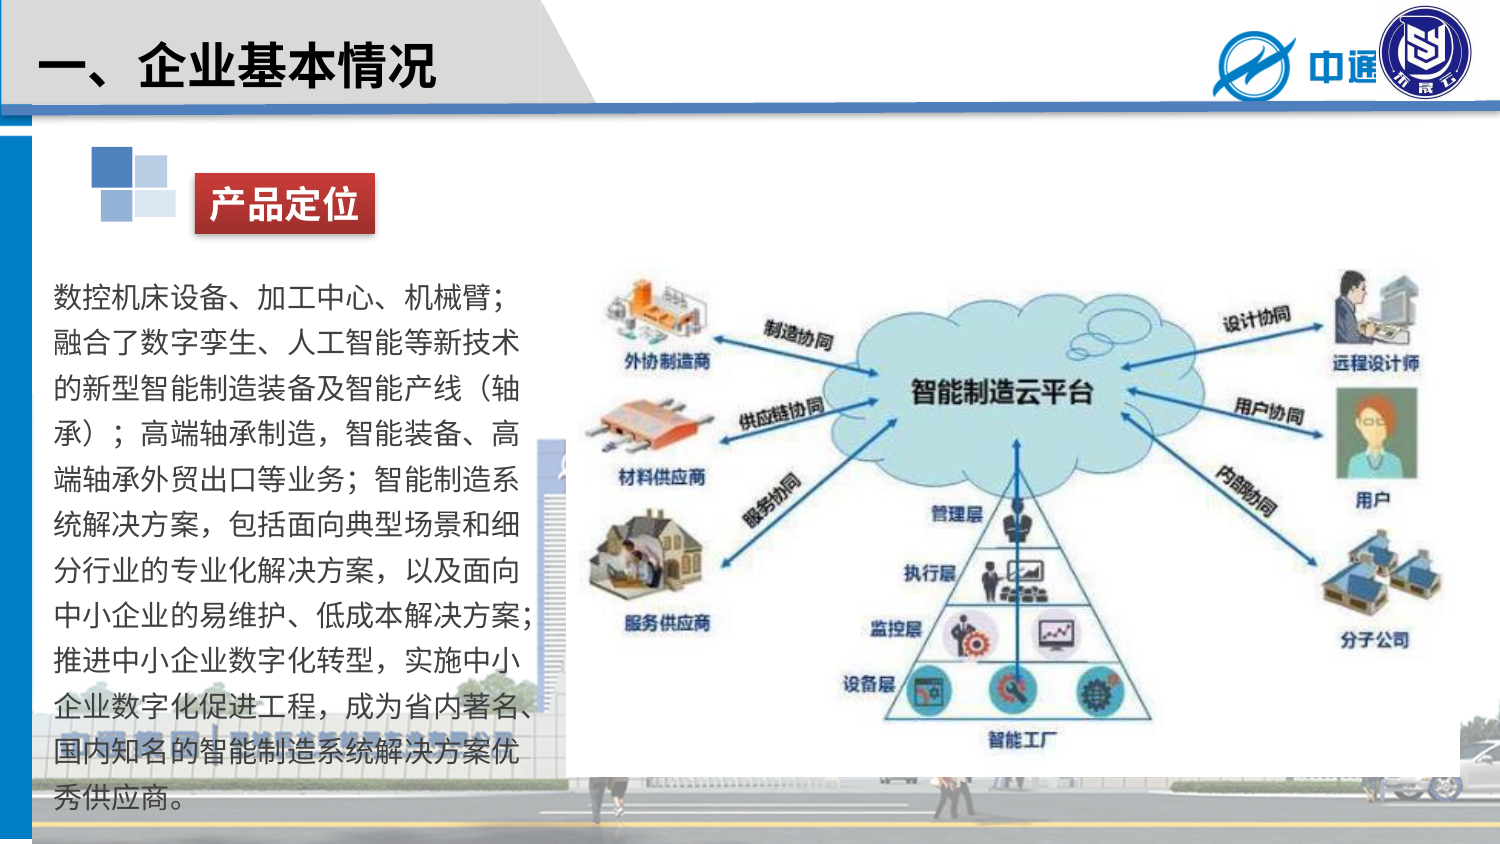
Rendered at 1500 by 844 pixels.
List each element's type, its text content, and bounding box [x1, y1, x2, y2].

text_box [91, 146, 176, 222]
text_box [1, 0, 598, 104]
text_box 产品定位 [194, 173, 375, 234]
picture [598, 0, 1500, 103]
picture [0, 0, 1500, 844]
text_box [1, 105, 1500, 111]
text_box 数控机床设备、加工中心、机械臂；融合了数字孪生、人工智能等新技术的新型智能制造装备及智能产线（轴承）；高端轴承制造，智能装备、高端轴承外贸出口等业务；智能制造系统解决方案，包括面向典型场景和细分行业的专业化解决方案，以及面向中小企业的易维护、低成本解决方案；推进中小企业数字化转型，实施中小企业数字化促进工程，成为省内著名、国内知名的智能制造系统解决方案优秀供应商。 [36, 268, 537, 833]
